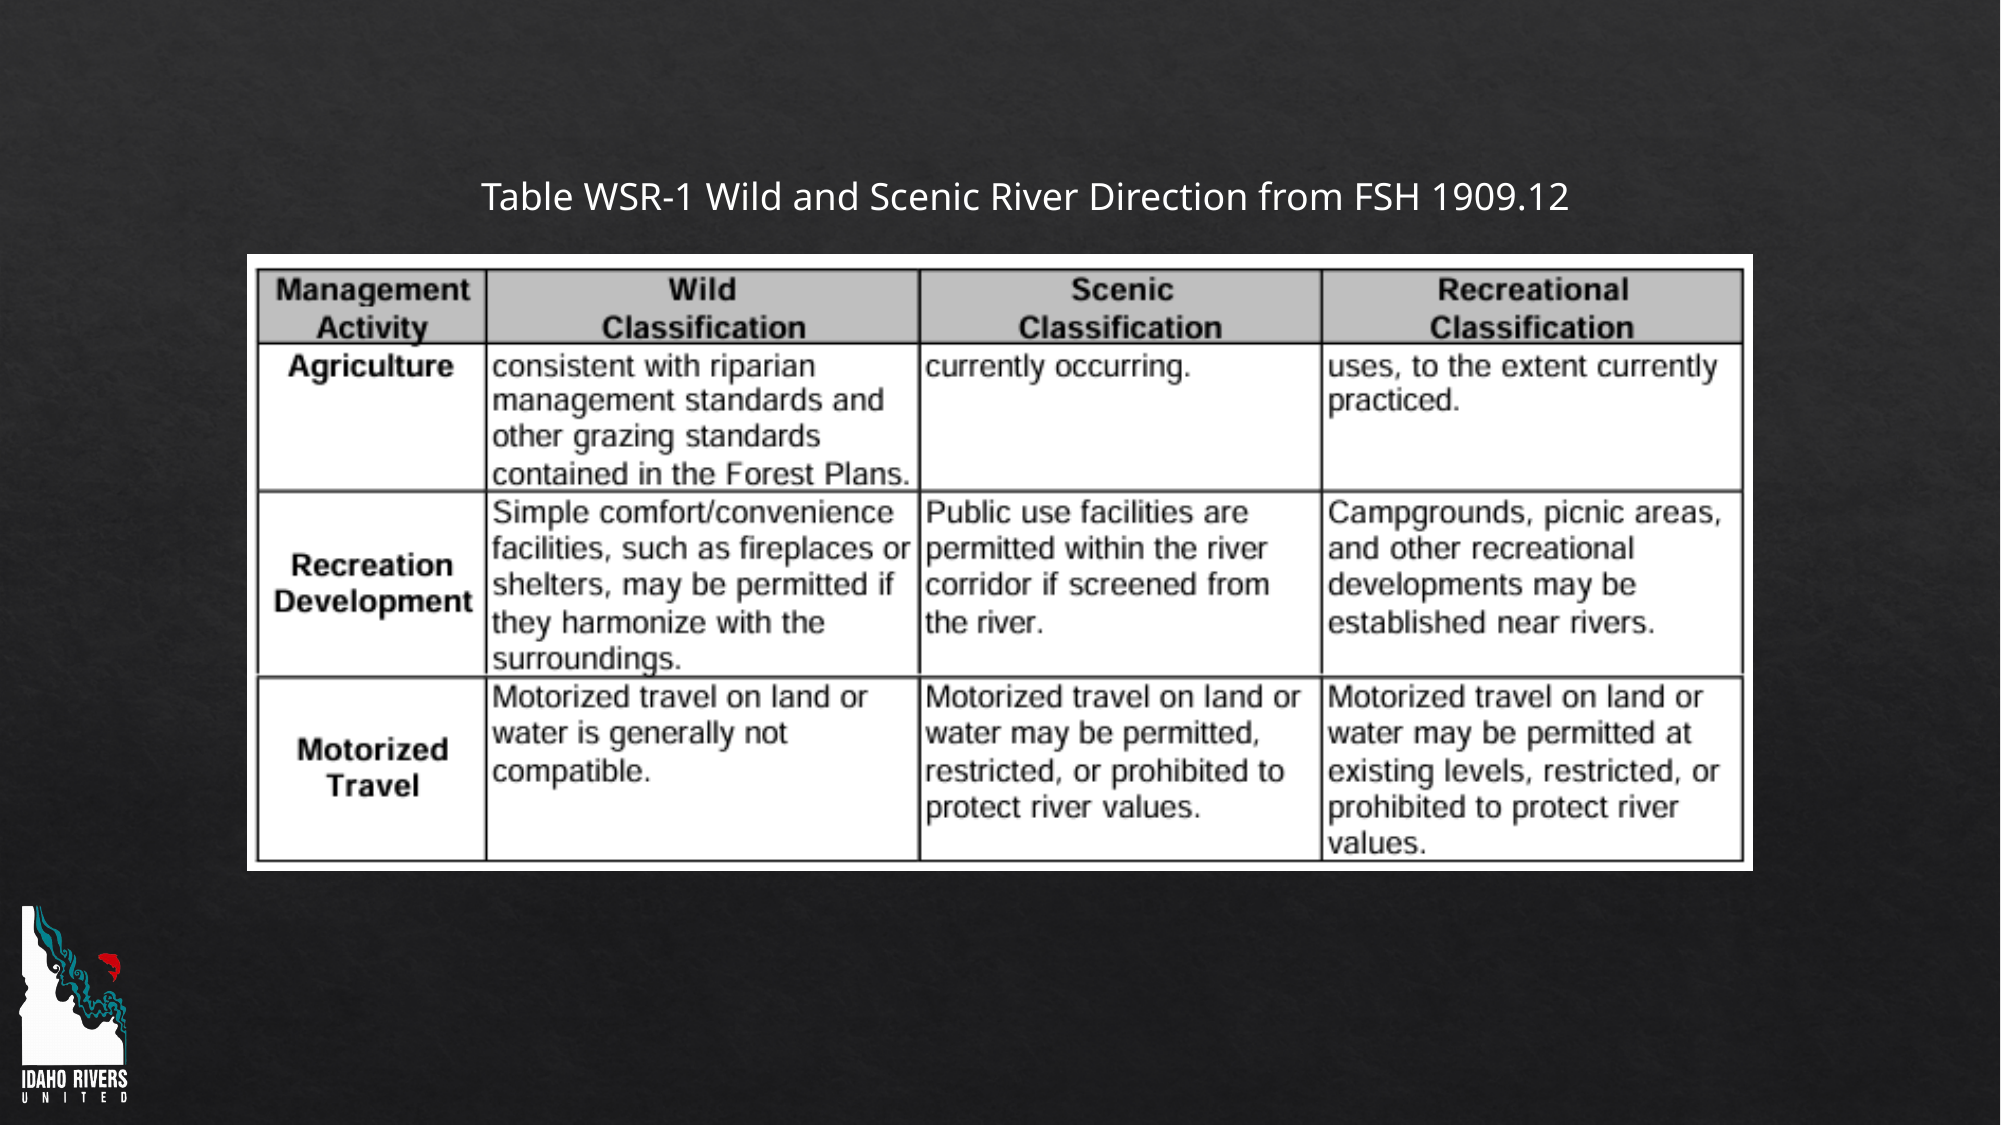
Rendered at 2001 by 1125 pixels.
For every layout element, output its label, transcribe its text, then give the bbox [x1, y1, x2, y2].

picture [16, 901, 131, 1109]
picture [246, 254, 1753, 871]
text_box Table WSR-1 Wild and Scenic River Direction from FSH 1909.12 [466, 165, 1753, 226]
